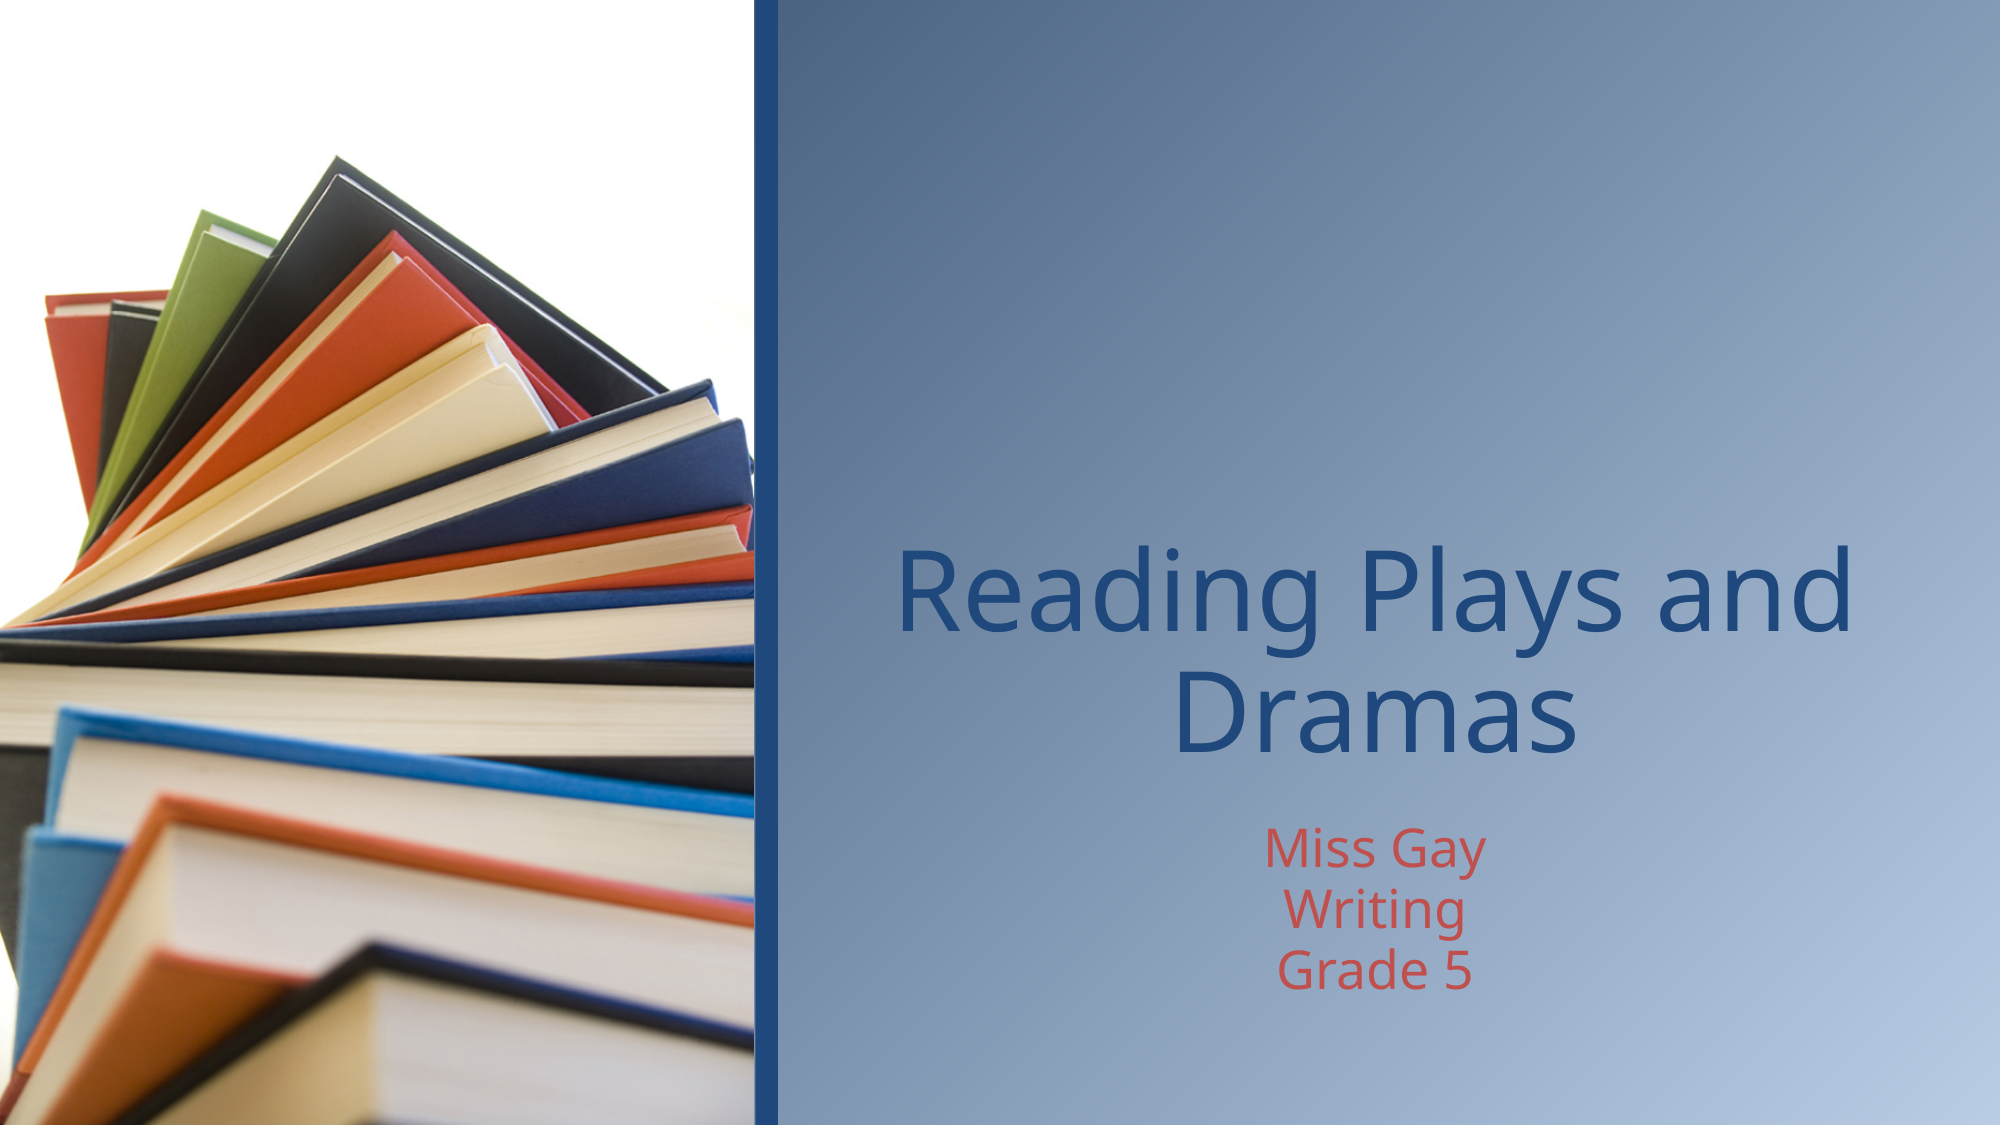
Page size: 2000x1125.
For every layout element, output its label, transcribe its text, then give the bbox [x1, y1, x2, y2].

title Reading Plays and Dramas [800, 245, 1951, 787]
picture [0, 0, 754, 1125]
subtitle Miss Gay Writing Grade 5 [800, 808, 1951, 1013]
